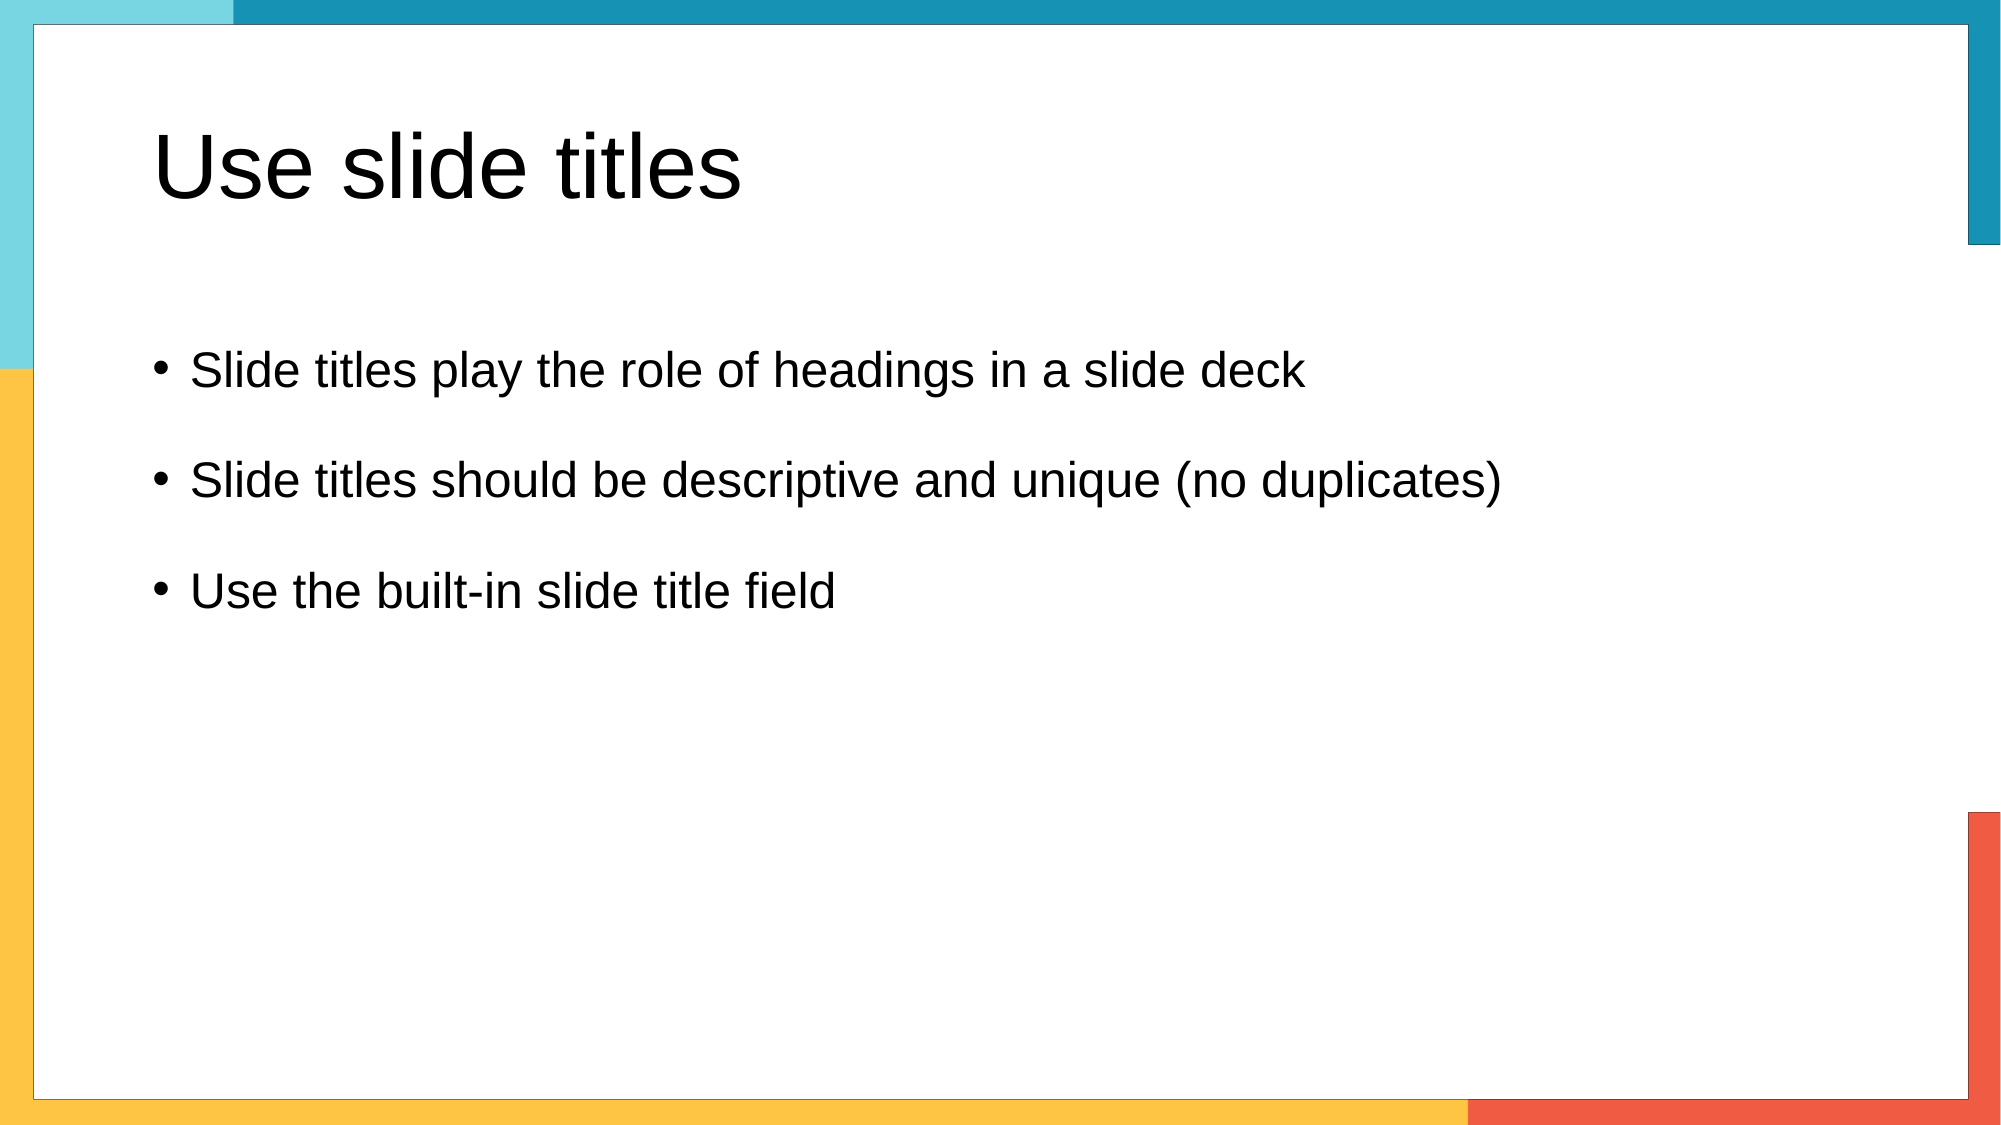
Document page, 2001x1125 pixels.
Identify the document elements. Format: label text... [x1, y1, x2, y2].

picture [0, 0, 2001, 1125]
list Slide titles play the role of headings in a slide deck Slide titles should be descriptive and unique (no duplicates) Use the built-in slide title field [137, 299, 1863, 1014]
title Use slide titles [137, 59, 1863, 278]
